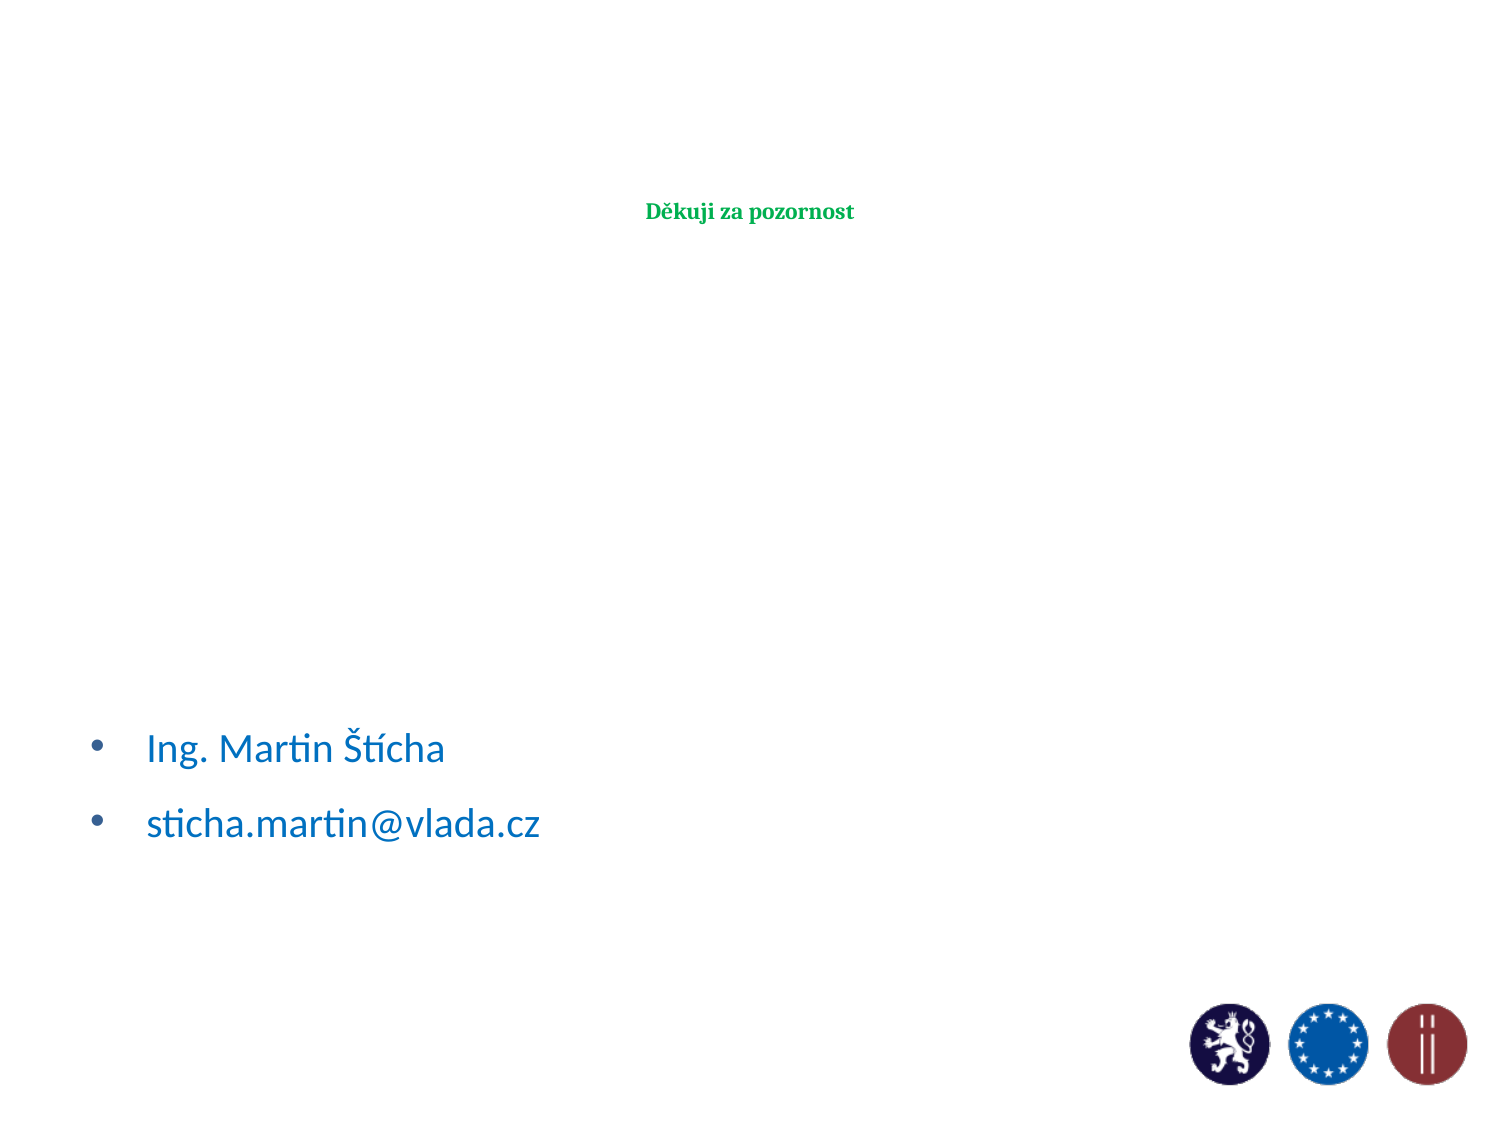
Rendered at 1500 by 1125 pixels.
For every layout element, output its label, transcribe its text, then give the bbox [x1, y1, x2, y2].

picture [1187, 999, 1471, 1089]
list Ing. Martin Štícha sticha.martin@vlada.cz [75, 262, 1425, 1005]
title Děkuji za pozornost [75, 45, 1425, 233]
